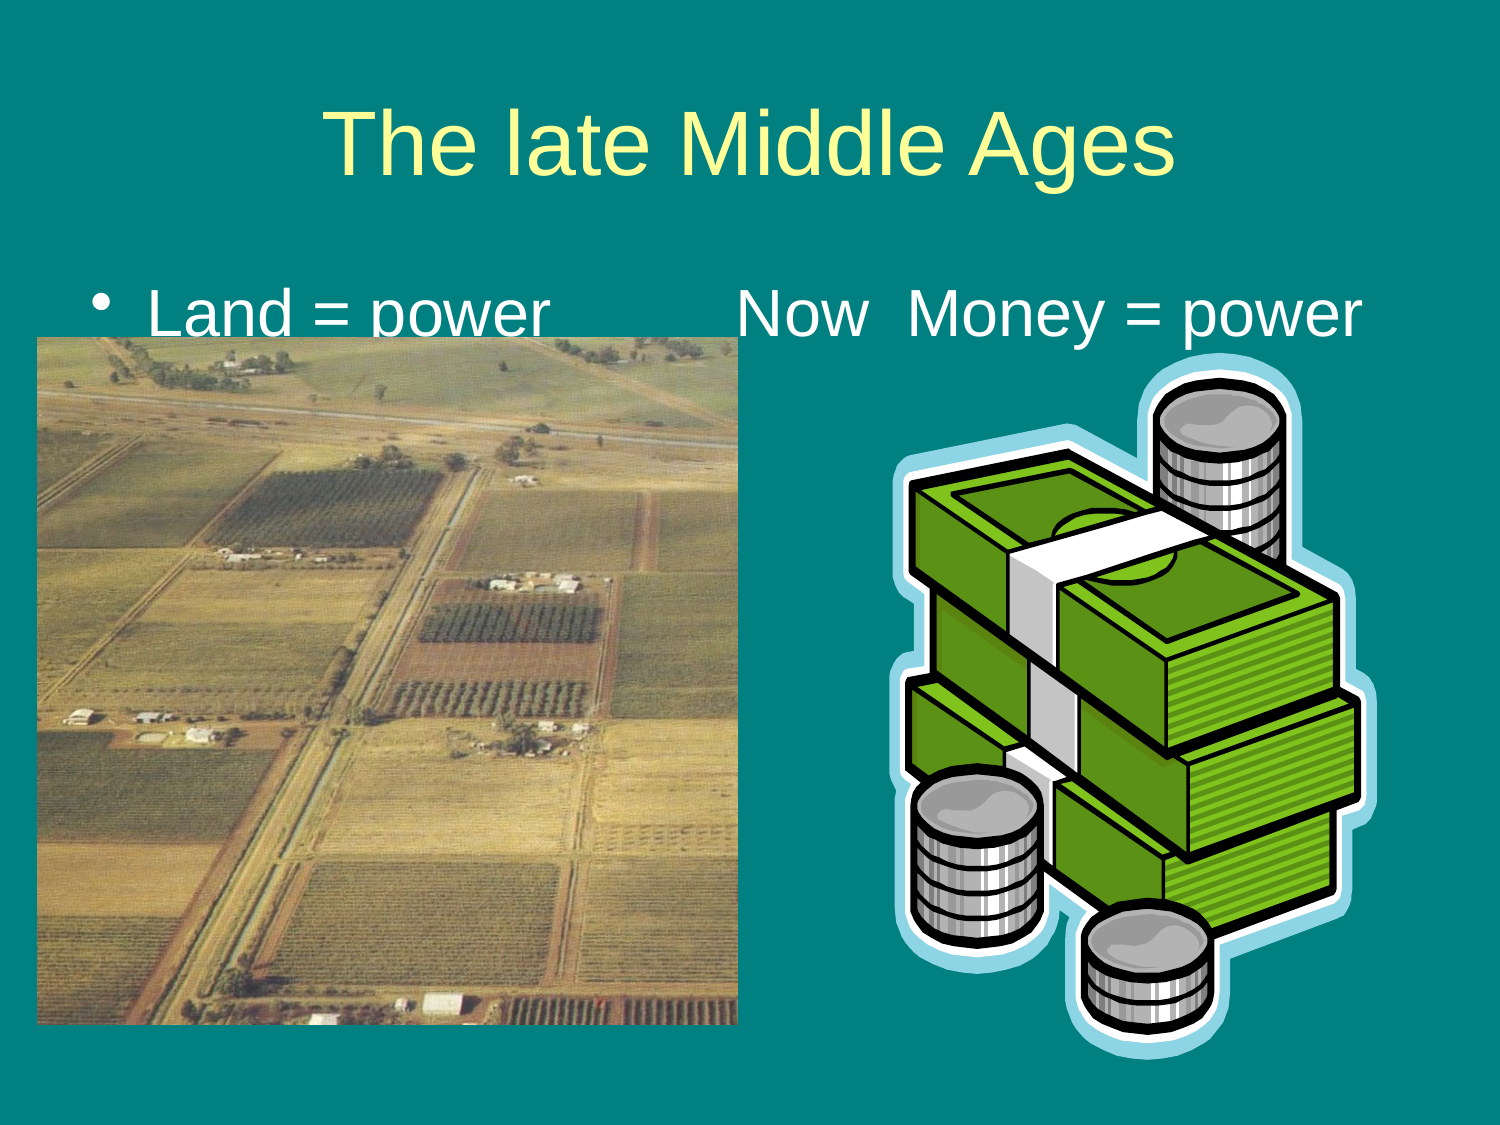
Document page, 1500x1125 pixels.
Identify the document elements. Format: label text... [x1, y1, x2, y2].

title The late Middle Ages [75, 45, 1425, 233]
picture [37, 337, 738, 1025]
list Land = power Now Money = power [75, 262, 1425, 1005]
picture [887, 349, 1379, 1063]
